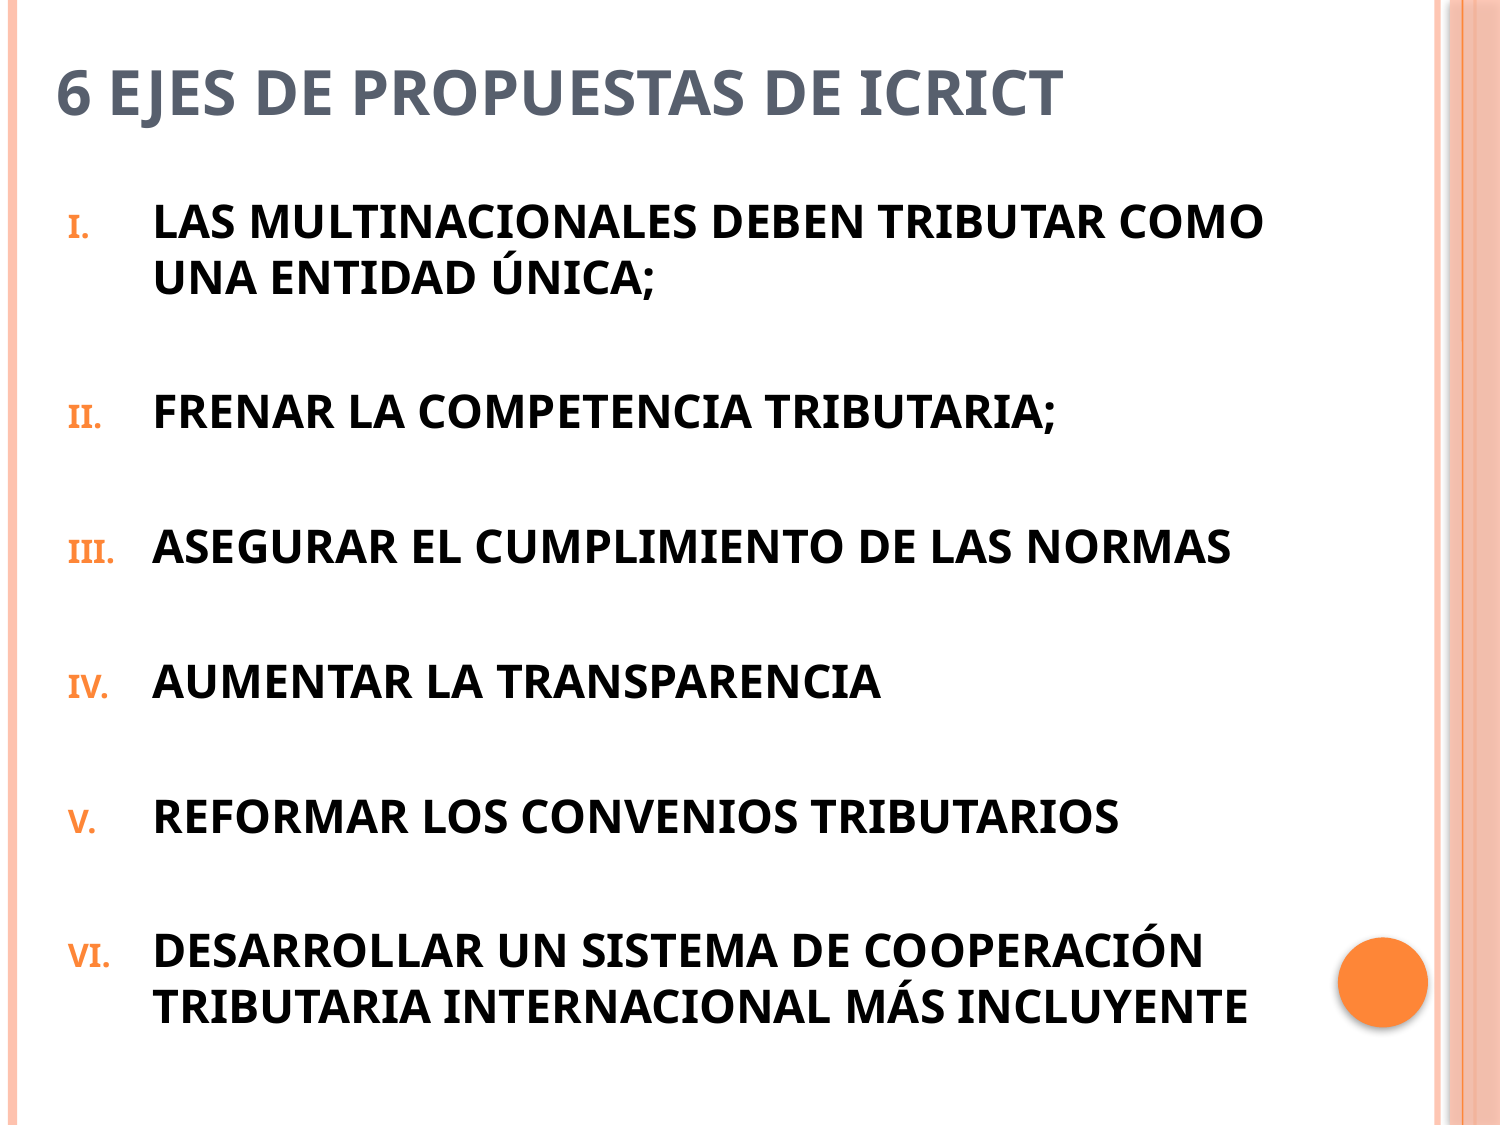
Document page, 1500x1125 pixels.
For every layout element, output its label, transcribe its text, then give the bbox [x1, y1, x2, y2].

list LAS MULTINACIONALES DEBEN TRIBUTAR COMO UNA ENTIDAD ÚNICA; FRENAR LA COMPETENCIA TRIBUTARIA; ASEGURAR EL CUMPLIMIENTO DE LAS NORMAS AUMENTAR LA TRANSPARENCIA REFORMAR LOS CONVENIOS TRIBUTARIOS DESARROLLAR UN SISTEMA DE COOPERACIÓN TRIBUTARIA INTERNACIONAL MÁS INCLUYENTE [53, 184, 1329, 1051]
title 6 ejes de propuestas de ICRICT [41, 0, 1267, 136]
